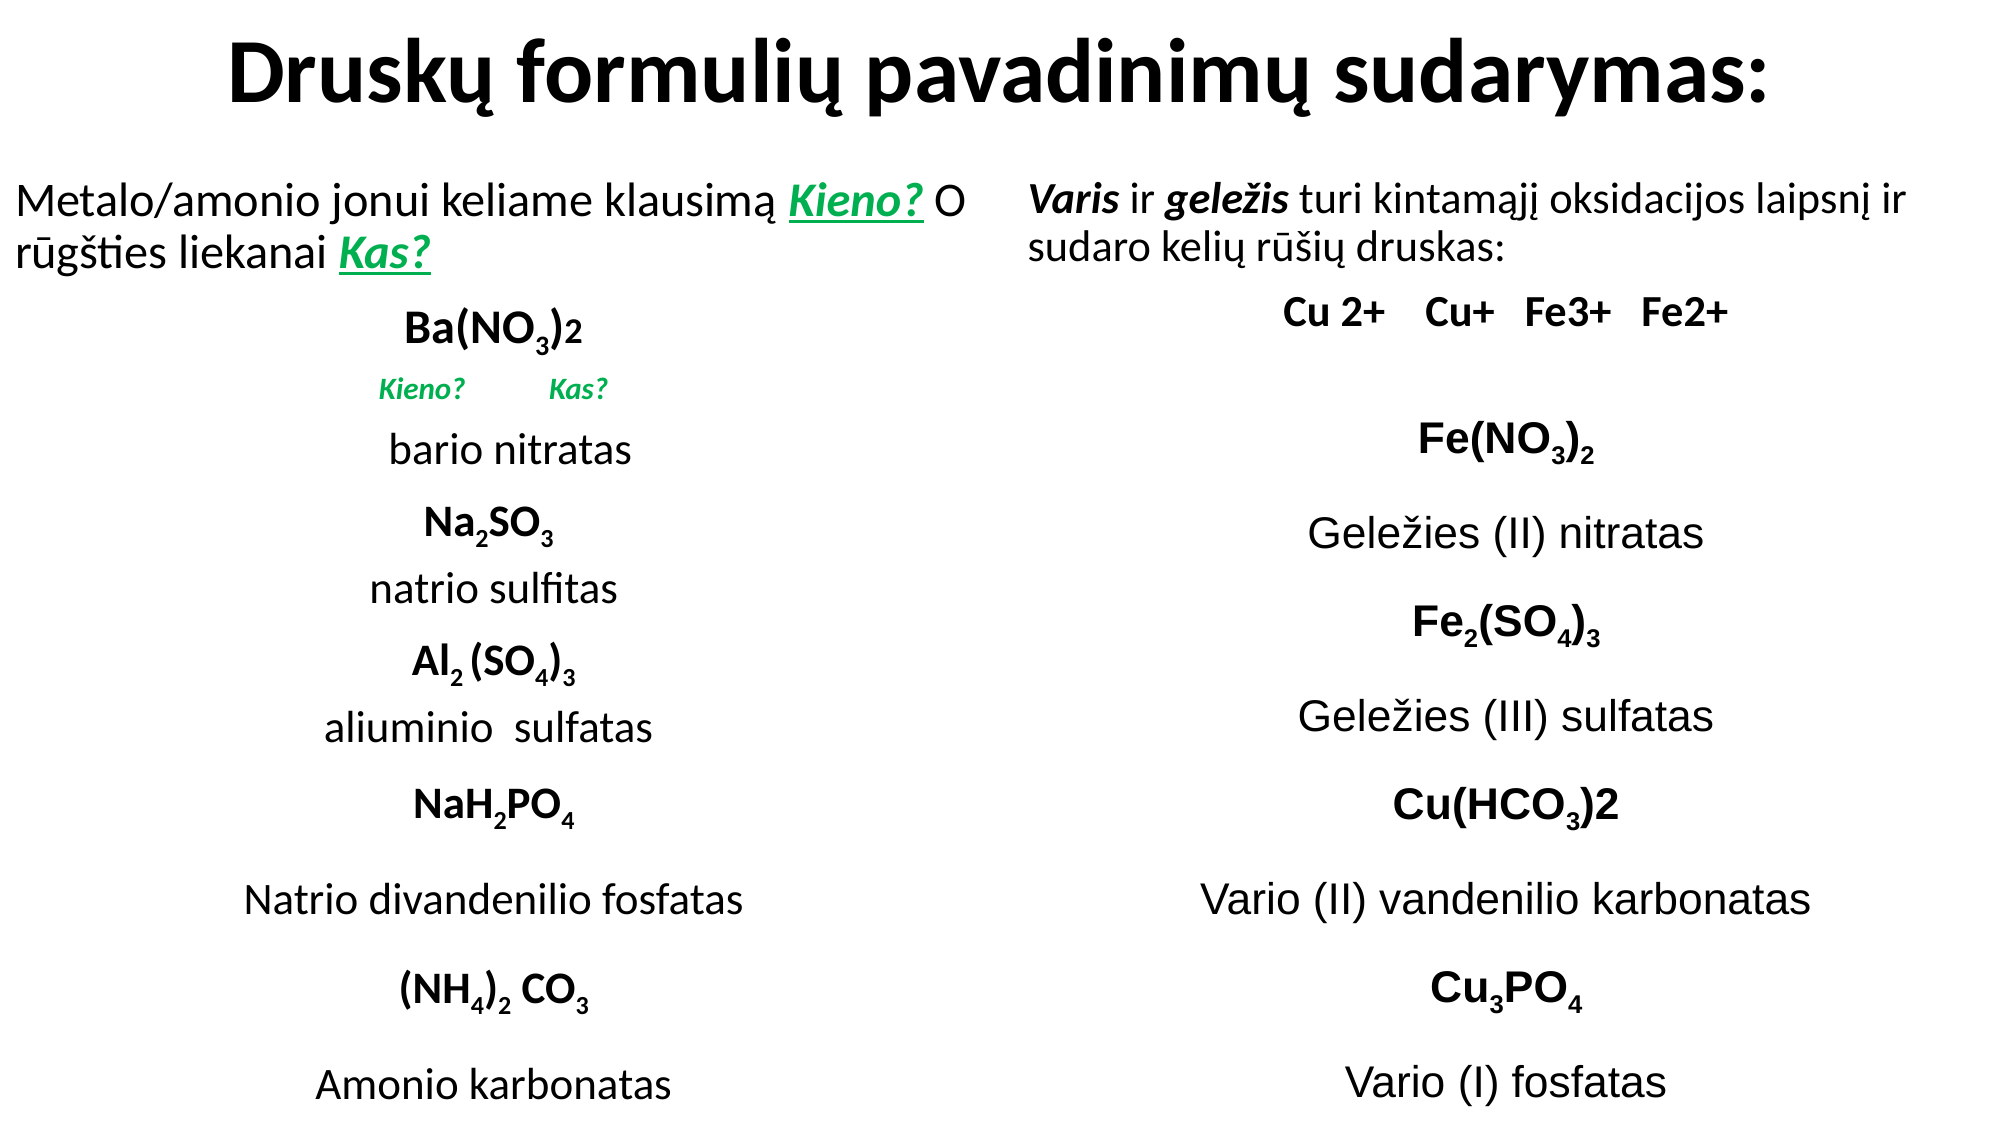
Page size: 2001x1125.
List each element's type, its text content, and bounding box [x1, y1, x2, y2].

list Varis ir geležis turi kintamąjį oksidacijos laipsnį ir sudaro kelių rūšių druskas: Cu 2+ Cu+ Fe3+ Fe2+ Fe(NO3)2 Geležies (II) nitratas Fe2(SO4)3 Geležies (III) sulfatas Cu(HCO3)2 Vario (II) vandenilio karbonatas Cu3PO4 Vario (I) fosfatas [1012, 167, 2000, 1125]
list Metalo/amonio jonui keliame klausimą Kieno? O rūgšties liekanai Kas? Ba(NO3)2 Kieno? Kas? bario nitratas Na2SO3 natrio sulfitas Al2 (SO4)3 aliuminio sulfatas NaH2PO4 Natrio divandenilio fosfatas (NH4)2 CO3 Amonio karbonatas [0, 167, 988, 1125]
title Druskų formulių pavadinimų sudarymas: [0, 0, 2000, 147]
